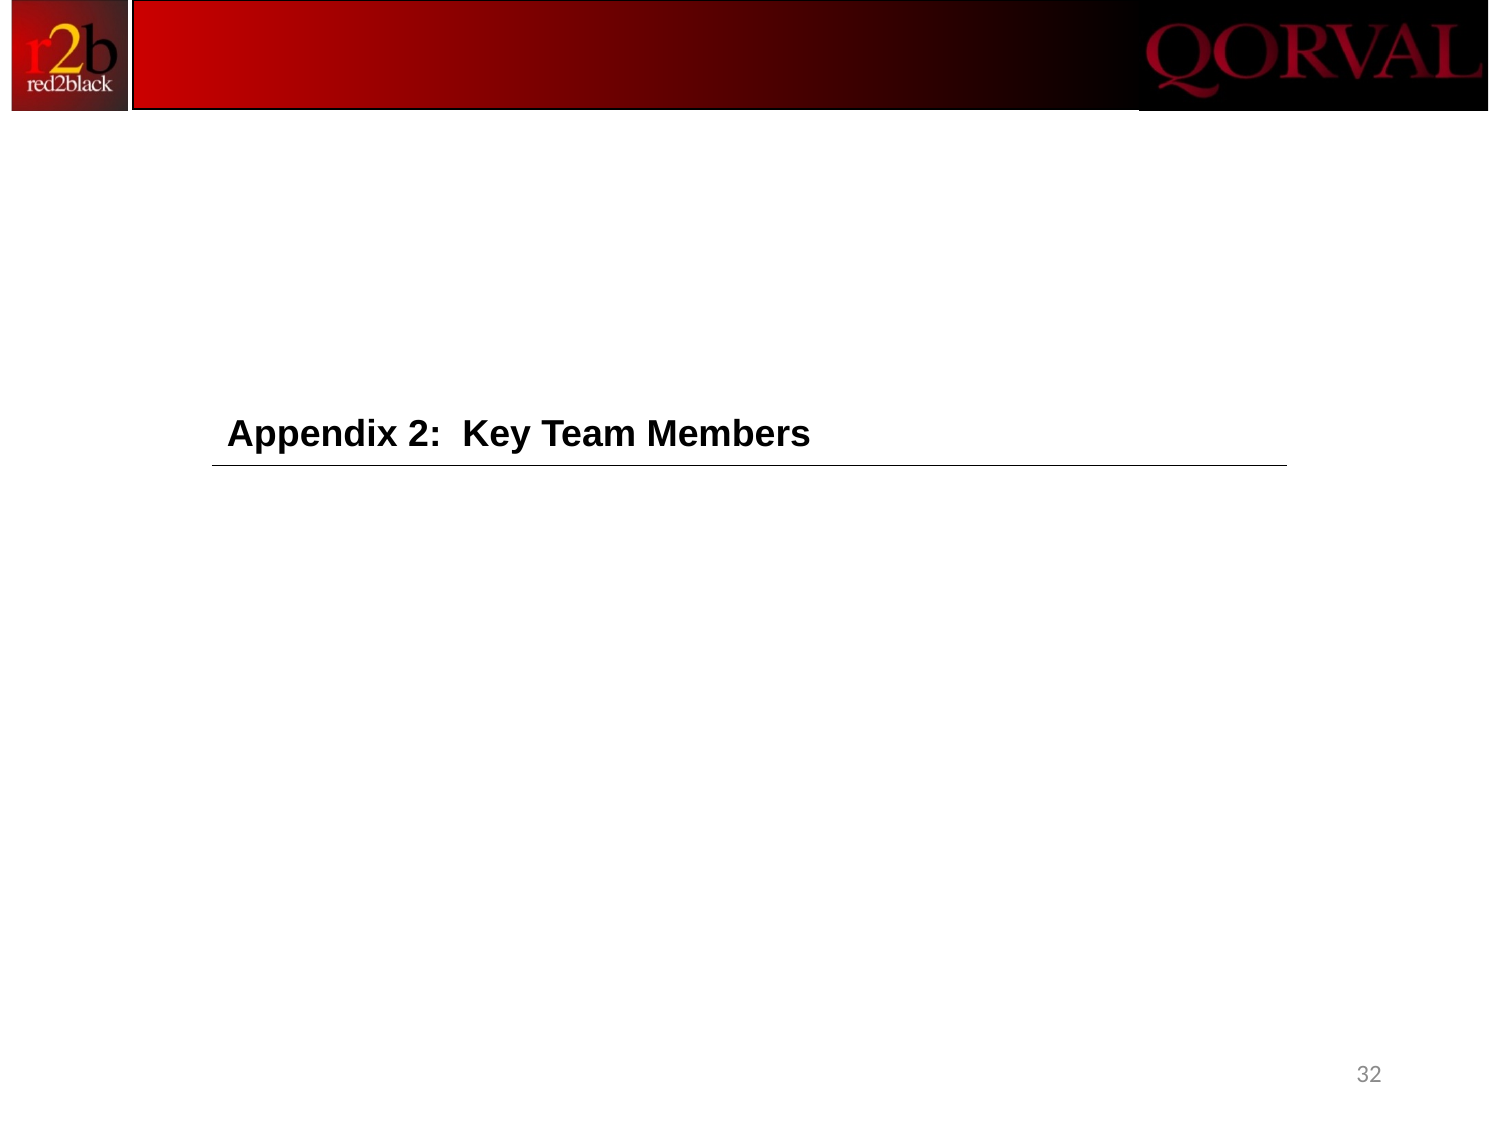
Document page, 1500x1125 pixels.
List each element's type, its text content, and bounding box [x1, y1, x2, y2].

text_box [11, 0, 1489, 111]
table_header Appendix 2: Key Team Members [212, 405, 1287, 465]
slide_number 31 [1059, 1042, 1397, 1103]
